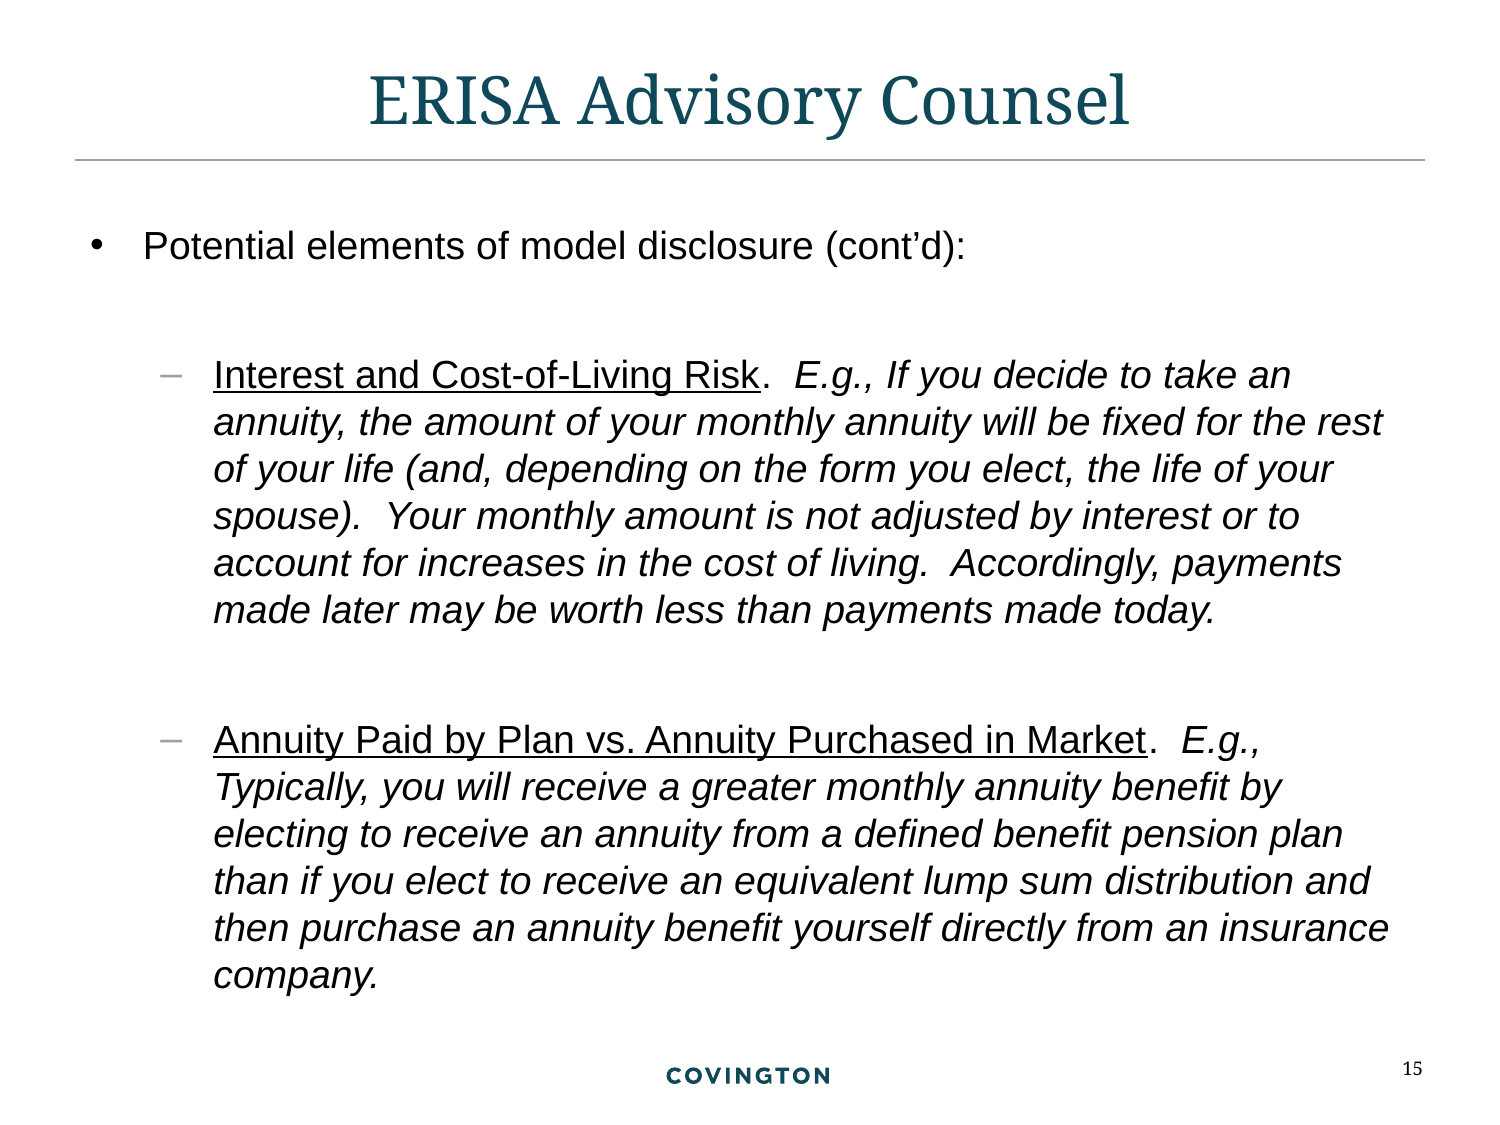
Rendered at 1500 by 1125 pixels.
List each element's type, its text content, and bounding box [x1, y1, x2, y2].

list Potential elements of model disclosure (cont’d): Interest and Cost-of-Living Risk. E.g., If you decide to take an annuity, the amount of your monthly annuity will be fixed for the rest of your life (and, depending on the form you elect, the life of your spouse). Your monthly amount is not adjusted by interest or to account for increases in the cost of living. Accordingly, payments made later may be worth less than payments made today. Annuity Paid by Plan vs. Annuity Purchased in Market. E.g., Typically, you will receive a greater monthly annuity benefit by electing to receive an annuity from a defined benefit pension plan than if you elect to receive an equivalent lump sum distribution and then purchase an annuity benefit yourself directly from an insurance company. [75, 212, 1425, 1013]
title ERISA Advisory Counsel [75, 50, 1425, 188]
